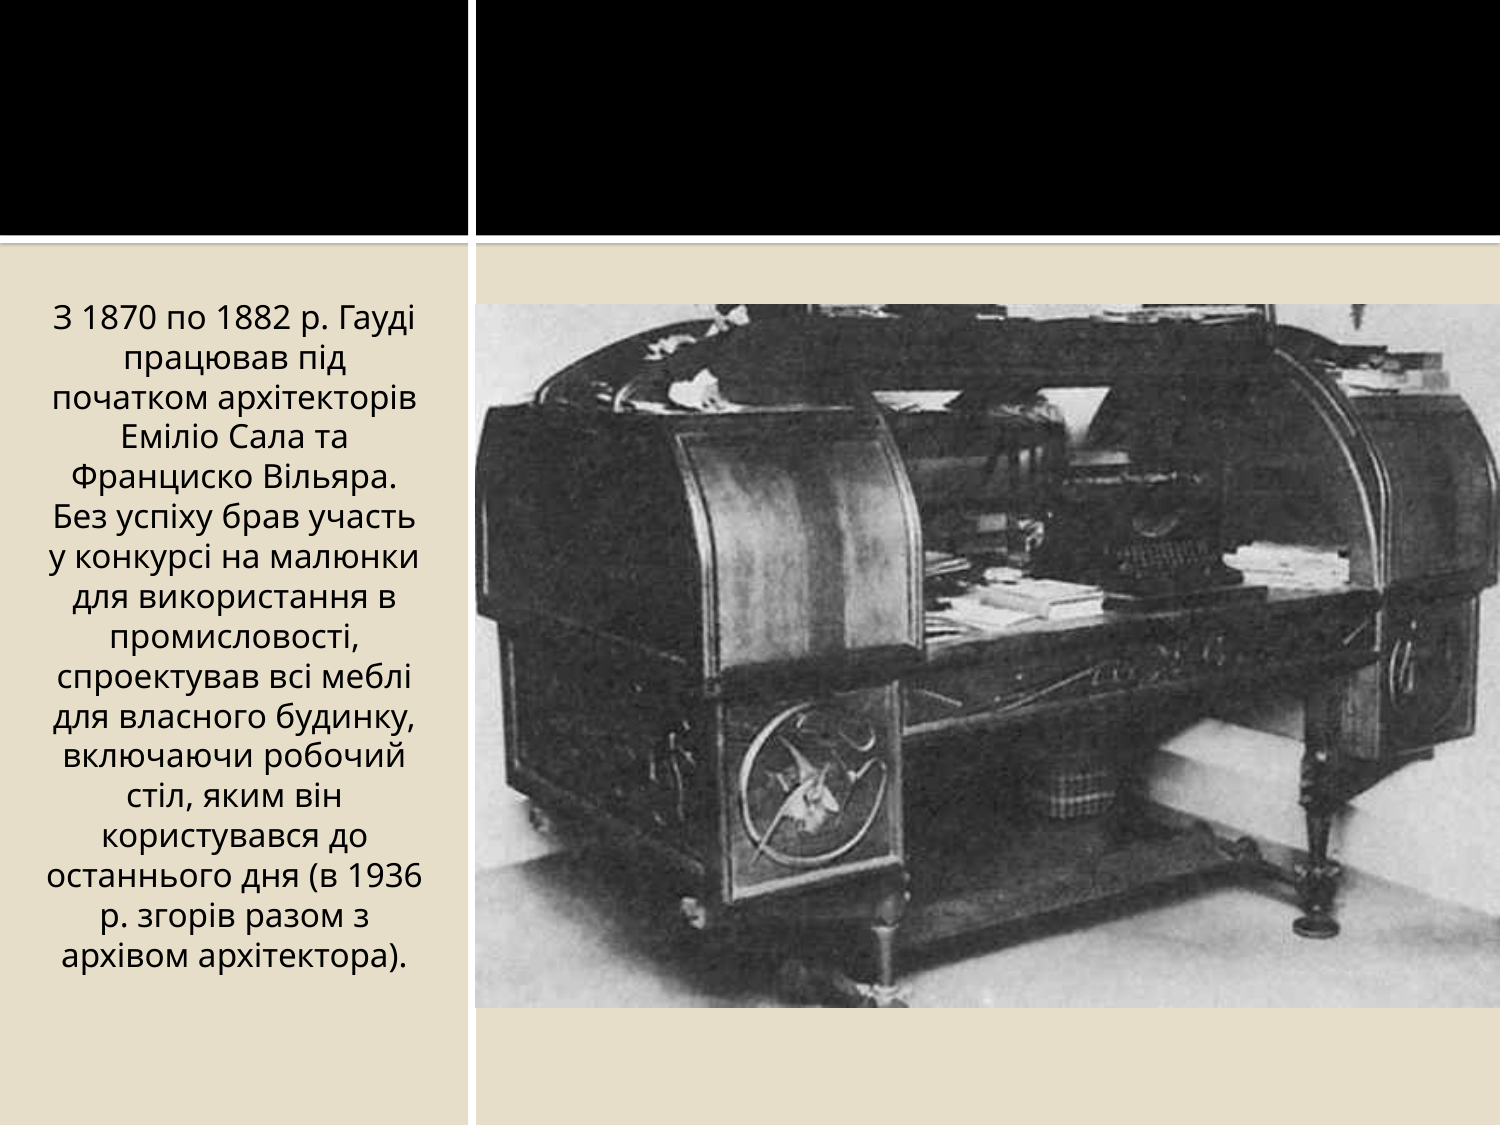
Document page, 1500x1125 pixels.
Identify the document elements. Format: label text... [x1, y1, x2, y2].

list З 1870 по 1882 р. Гауді працював під початком архітекторів Еміліо Сала та Франциско Вільяра. Без успіху брав участь у конкурсі на малюнки для використання в промисловості, спроектував всі меблі для власного будинку, включаючи робочий стіл, яким він користувався до останнього дня (в 1936 р. згорів разом з архівом архітектора). [35, 281, 441, 1032]
picture [475, 304, 1500, 1008]
